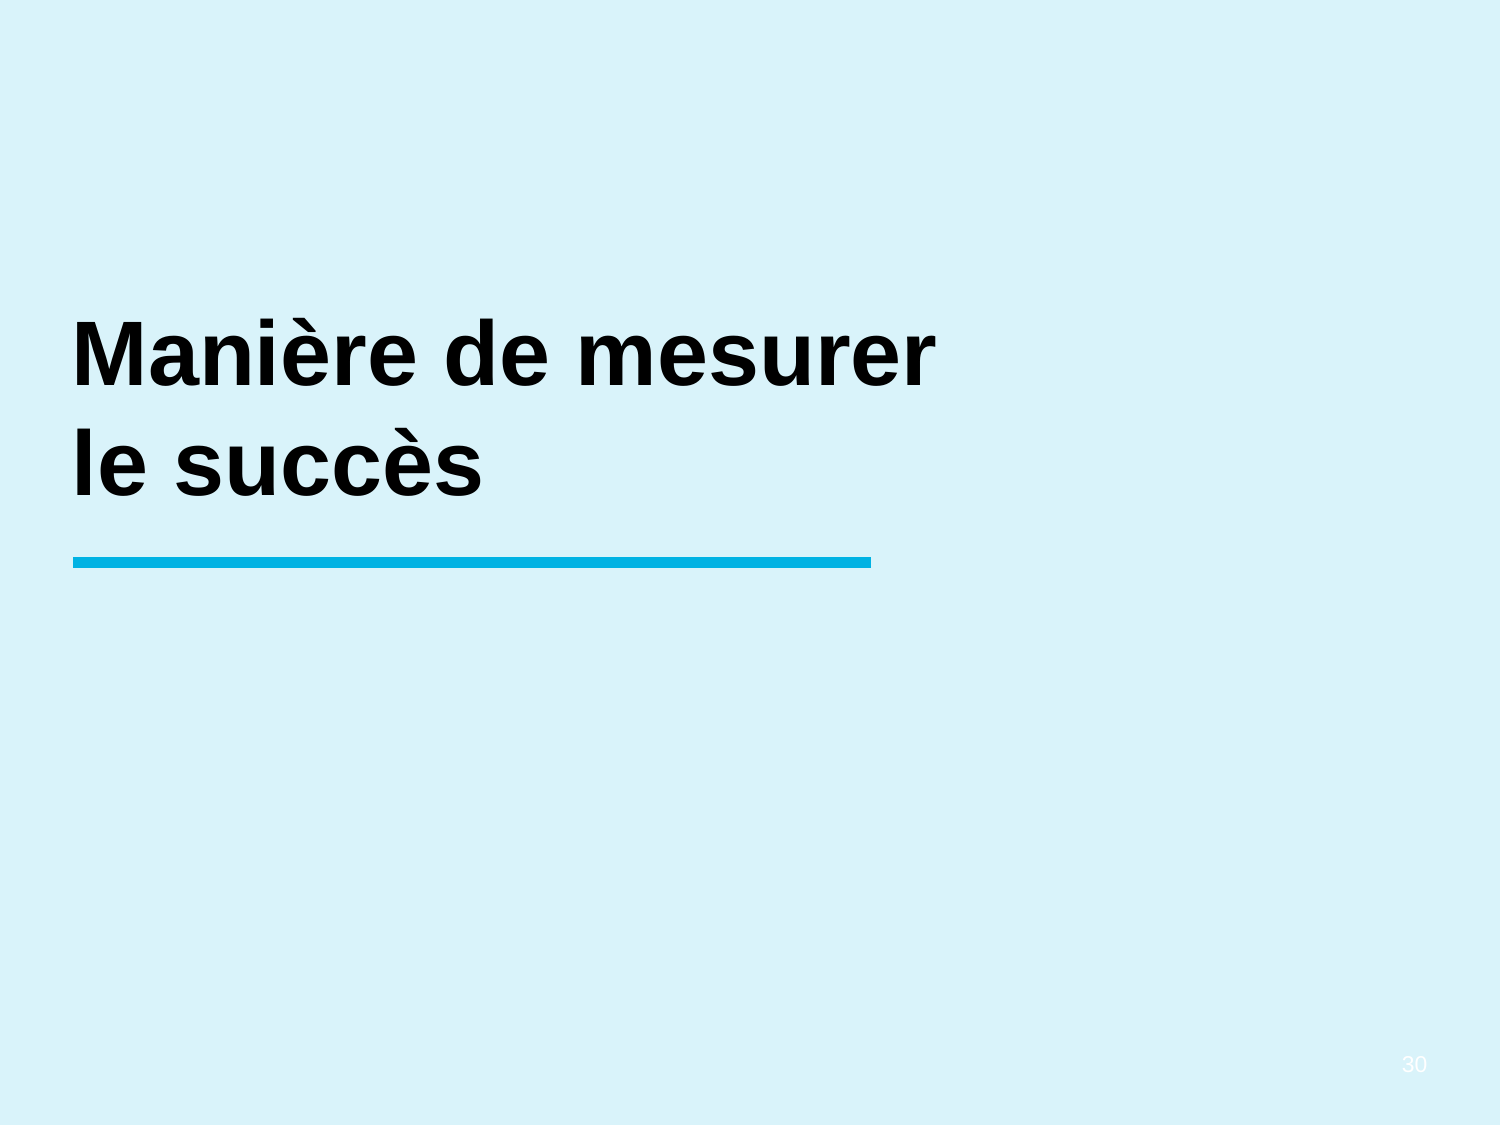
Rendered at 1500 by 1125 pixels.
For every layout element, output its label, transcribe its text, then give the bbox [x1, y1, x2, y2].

title Manière de mesurer le succès [56, 286, 1055, 610]
